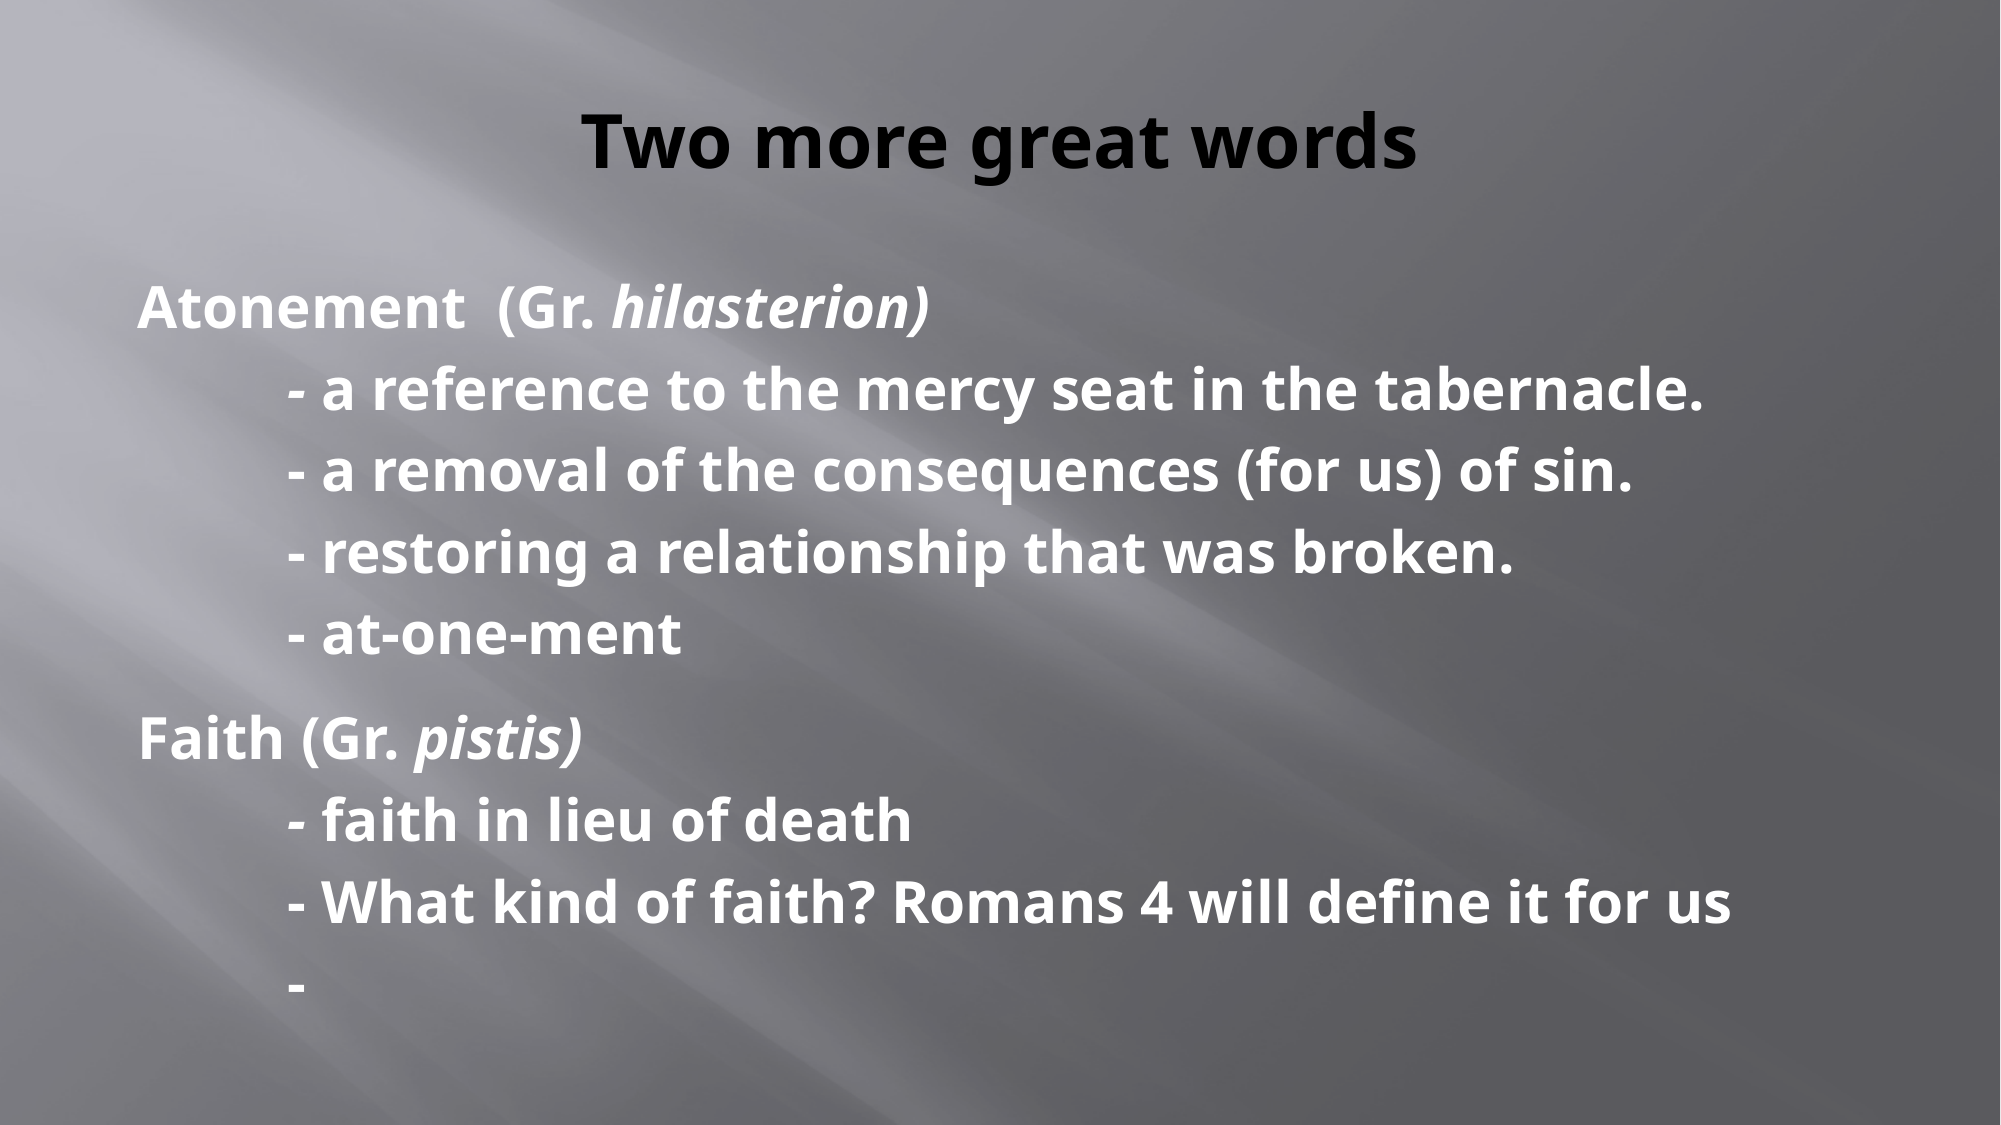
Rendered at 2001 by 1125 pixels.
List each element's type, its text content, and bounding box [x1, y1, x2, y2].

title Two more great words [99, 45, 1900, 233]
list Atonement (Gr. hilasterion) - a reference to the mercy seat in the tabernacle. - a removal of the consequences (for us) of sin. - restoring a relationship that was broken. - at-one-ment Faith (Gr. pistis) - faith in lieu of death - What kind of faith? Romans 4 will define it for us - [99, 262, 1900, 1035]
